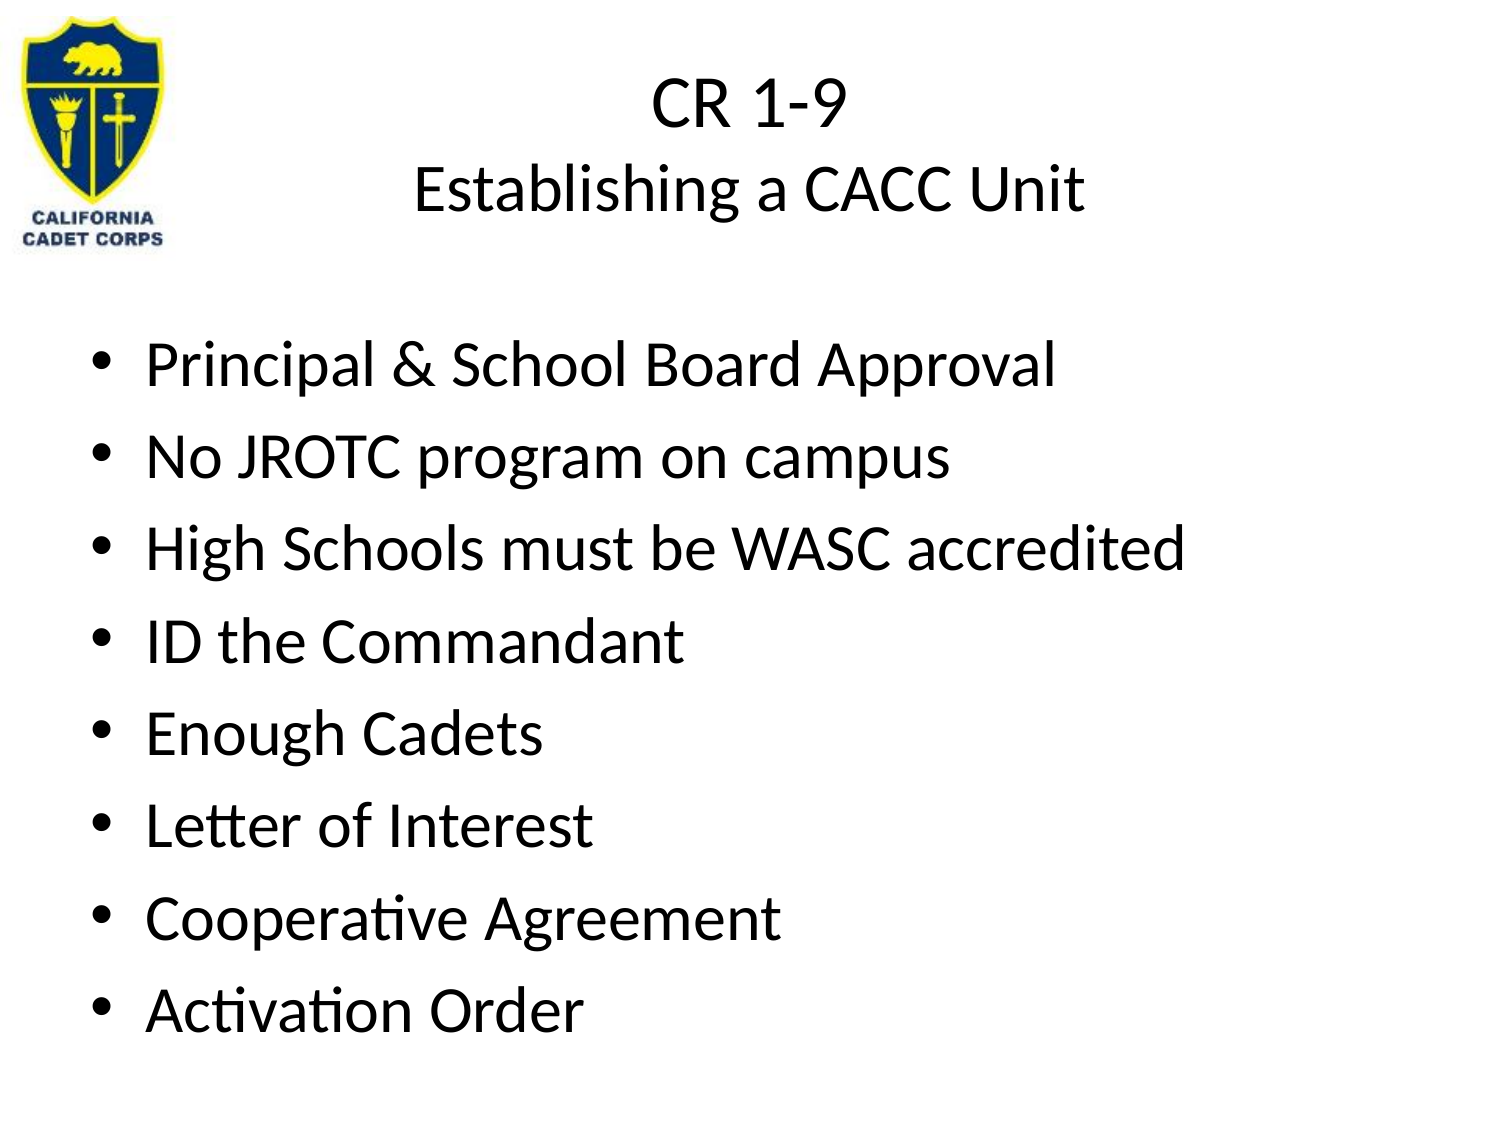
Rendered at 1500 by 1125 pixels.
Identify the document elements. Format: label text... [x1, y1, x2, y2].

title CR 1-9 Establishing a CACC Unit [162, 45, 1338, 233]
list Principal & School Board Approval No JROTC program on campus High Schools must be WASC accredited ID the Commandant Enough Cadets Letter of Interest Cooperative Agreement Activation Order [75, 312, 1425, 1055]
picture [0, 16, 186, 261]
